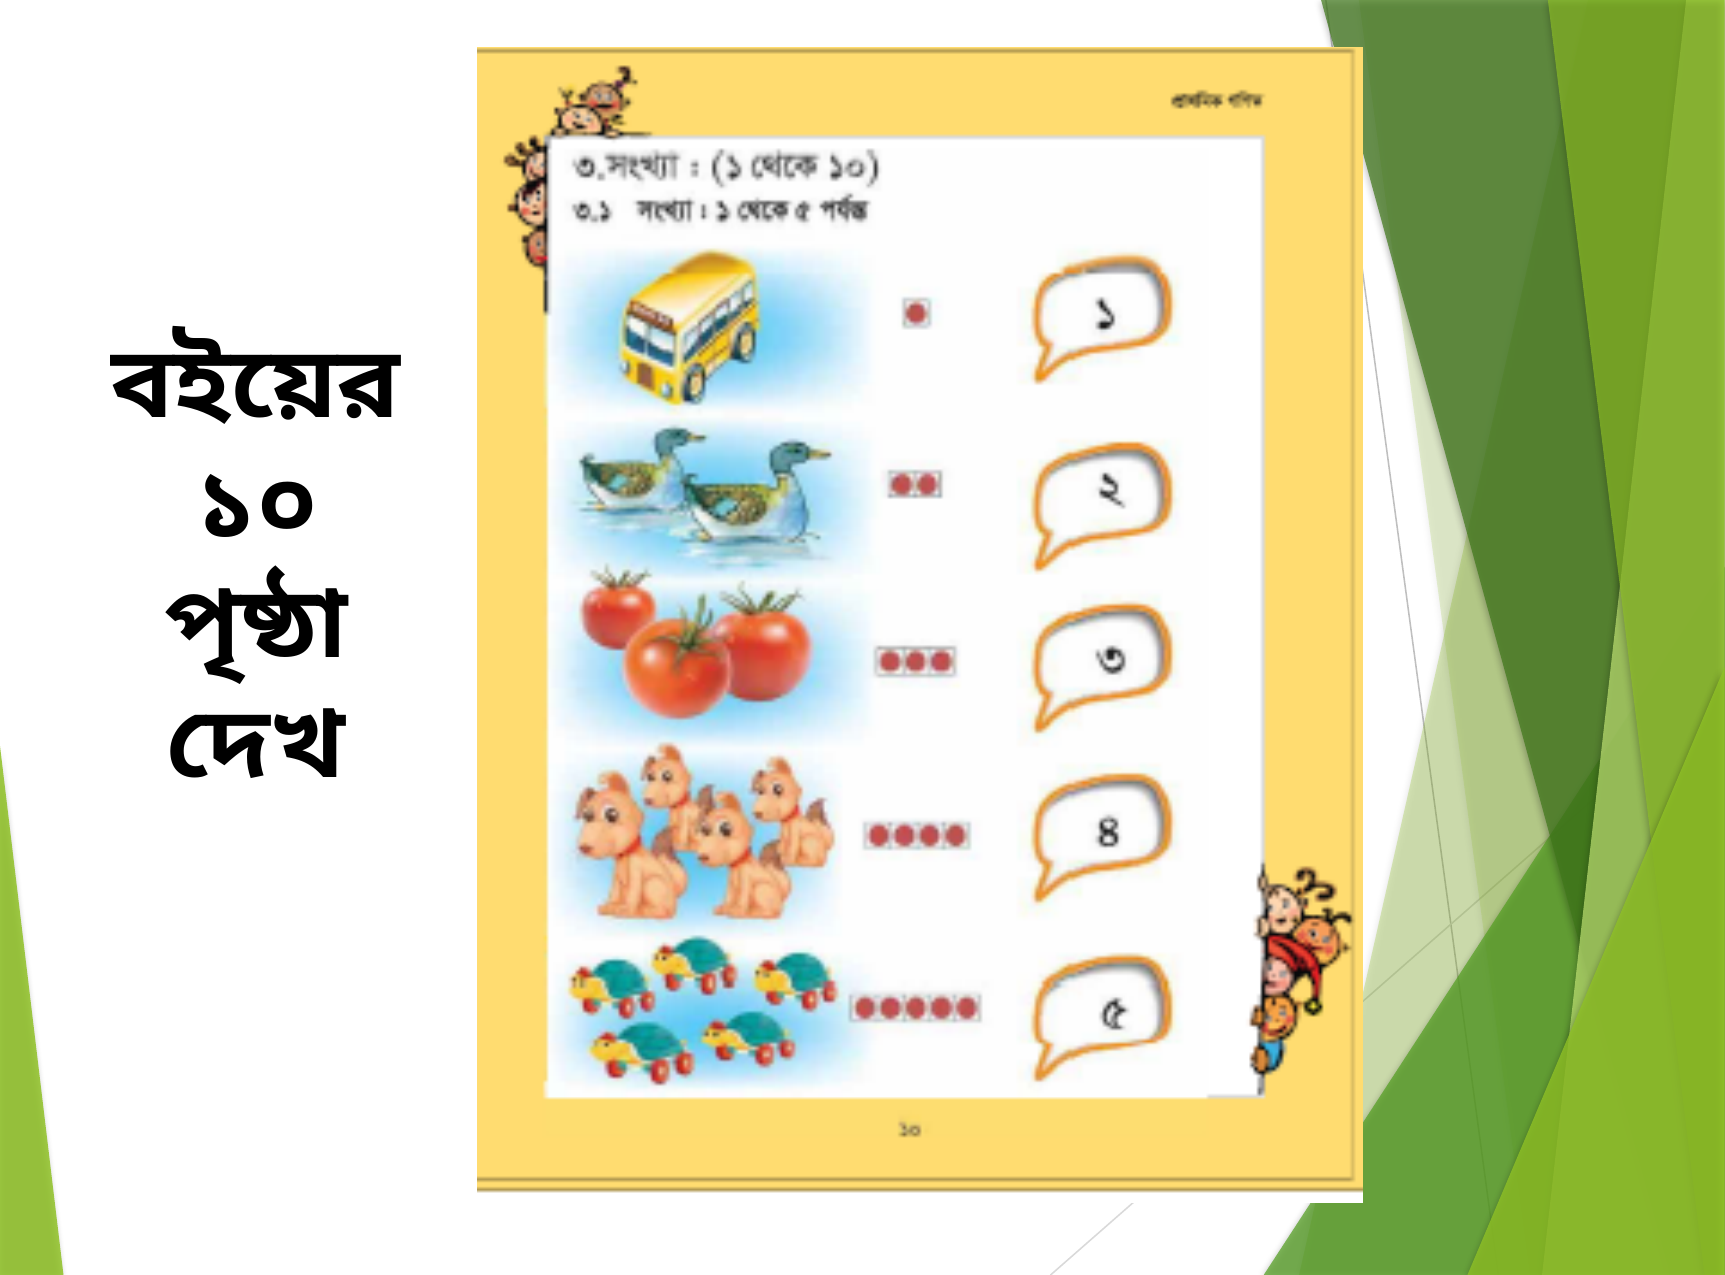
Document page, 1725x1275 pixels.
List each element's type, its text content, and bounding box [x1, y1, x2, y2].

picture [476, 47, 1363, 1204]
text_box বইয়ের ১০ পৃষ্ঠা দেখ [96, 310, 443, 806]
